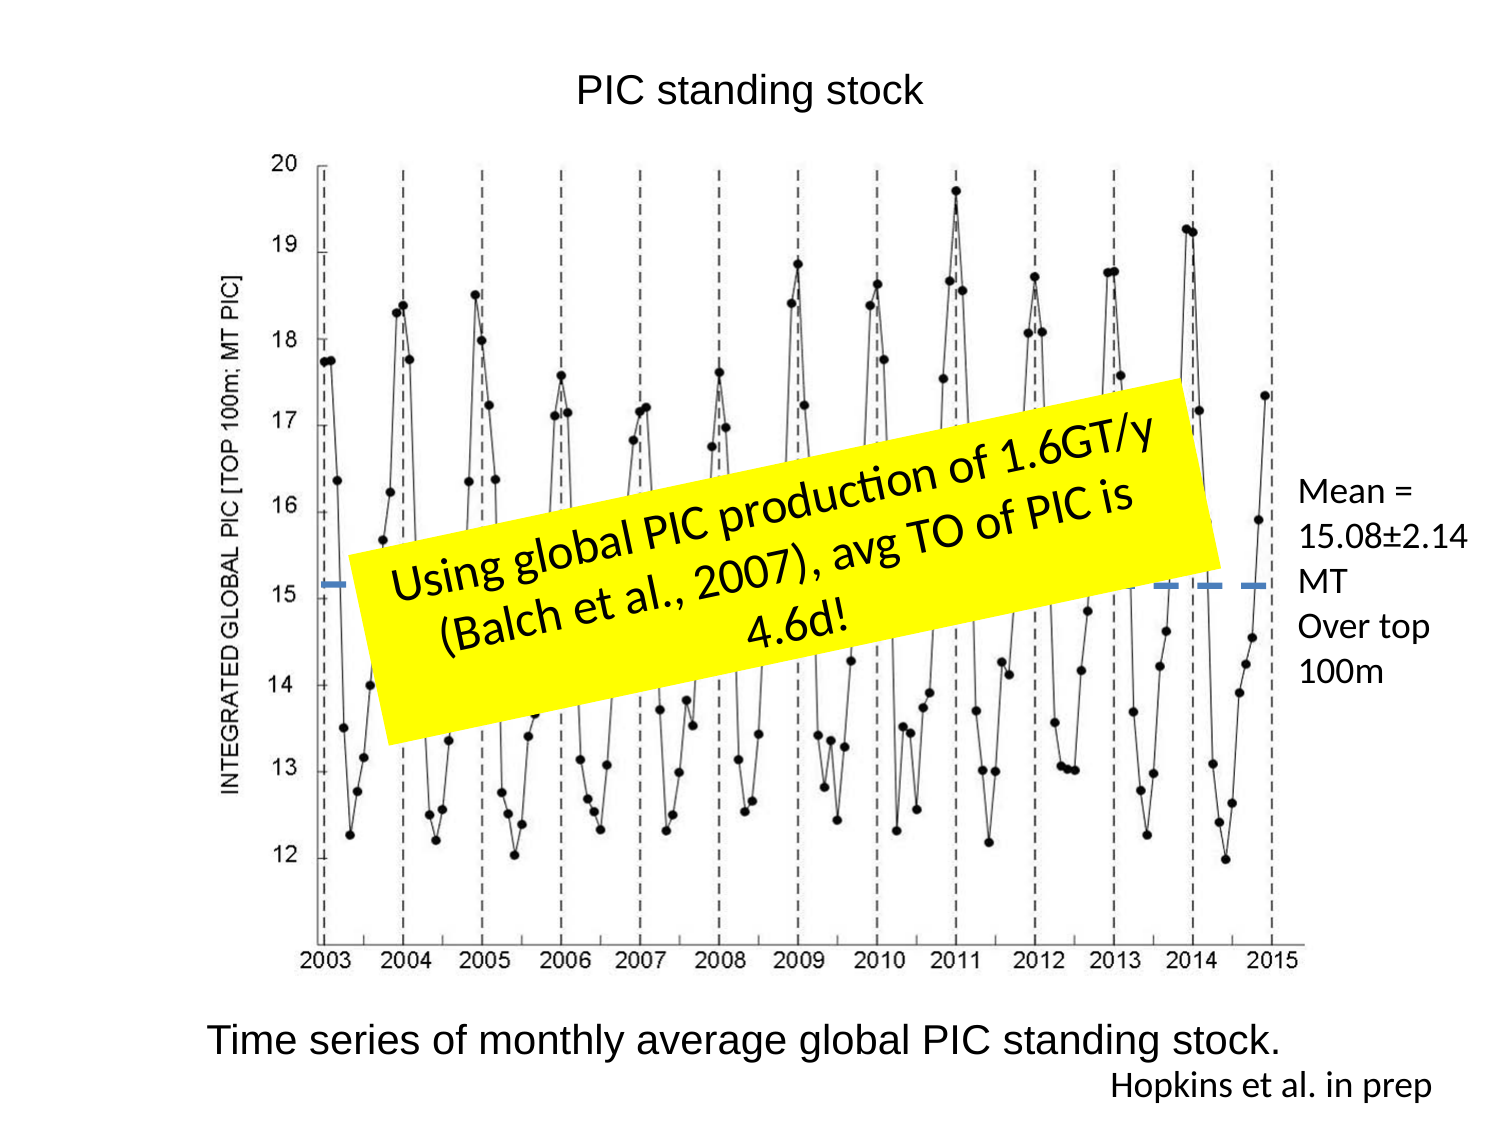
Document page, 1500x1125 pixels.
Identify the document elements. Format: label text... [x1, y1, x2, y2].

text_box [320, 458, 1487, 701]
text_box Time series of monthly average global PIC standing stock. [97, 1005, 1403, 1070]
text_box PIC standing stock [97, 55, 1403, 121]
text_box Hopkins et al. in prep [1095, 1052, 1449, 1113]
picture [181, 122, 1319, 1003]
